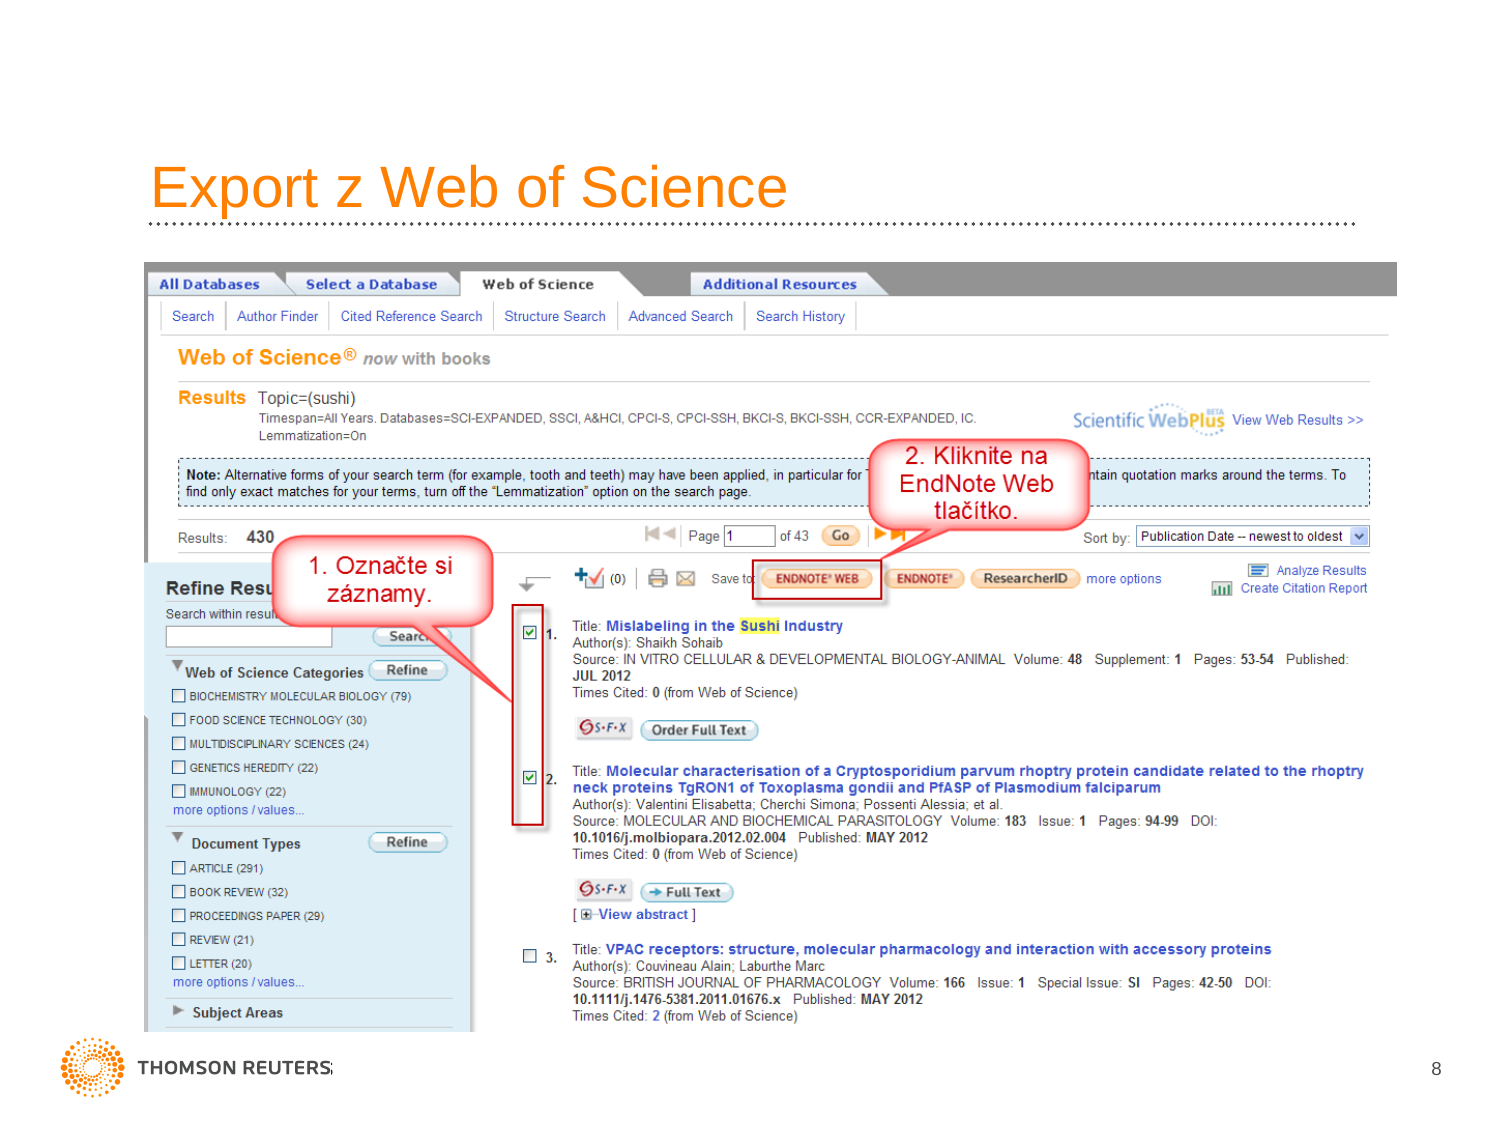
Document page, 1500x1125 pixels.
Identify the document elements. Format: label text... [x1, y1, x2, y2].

picture [143, 261, 1397, 1032]
title Export z Web of Science [150, 82, 1360, 221]
picture [60, 1037, 333, 1125]
slide_number 8 [1381, 1048, 1458, 1088]
